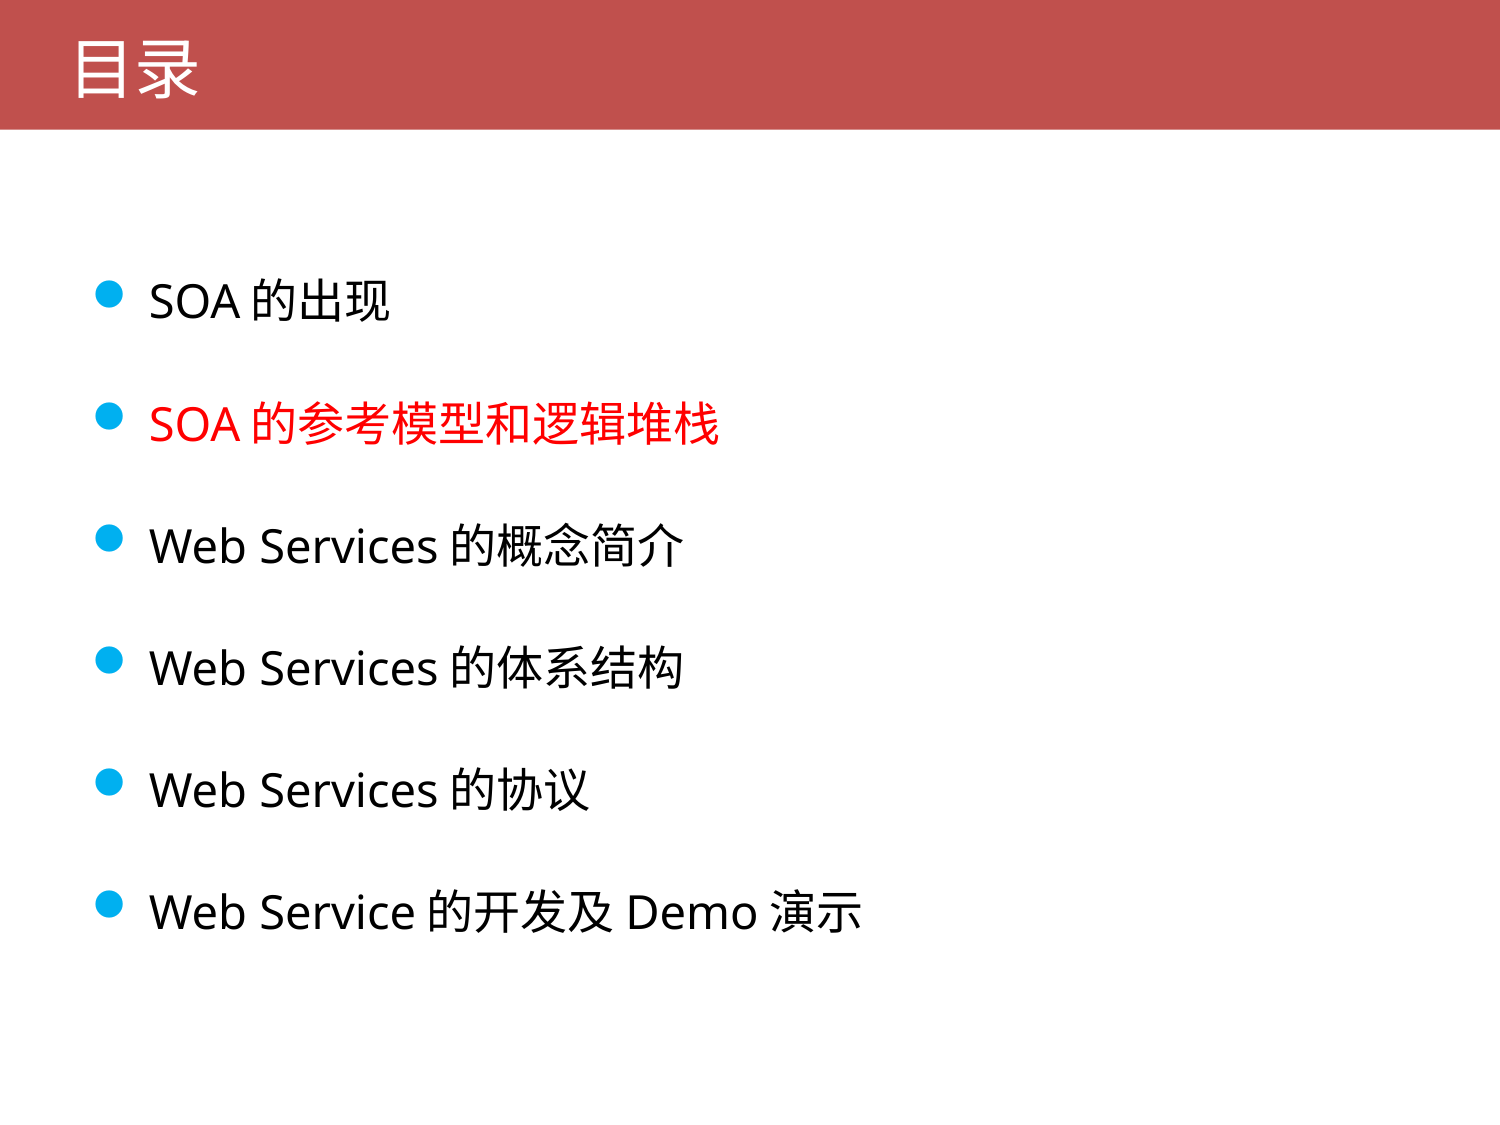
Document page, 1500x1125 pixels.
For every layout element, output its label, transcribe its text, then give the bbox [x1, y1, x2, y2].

title 目录 [53, 3, 1356, 130]
list SOA的出现 SOA的参考模型和逻辑堆栈 Web Services的概念简介 Web Services的体系结构 Web Services的协议 Web Service的开发及Demo演示 [76, 208, 1427, 951]
